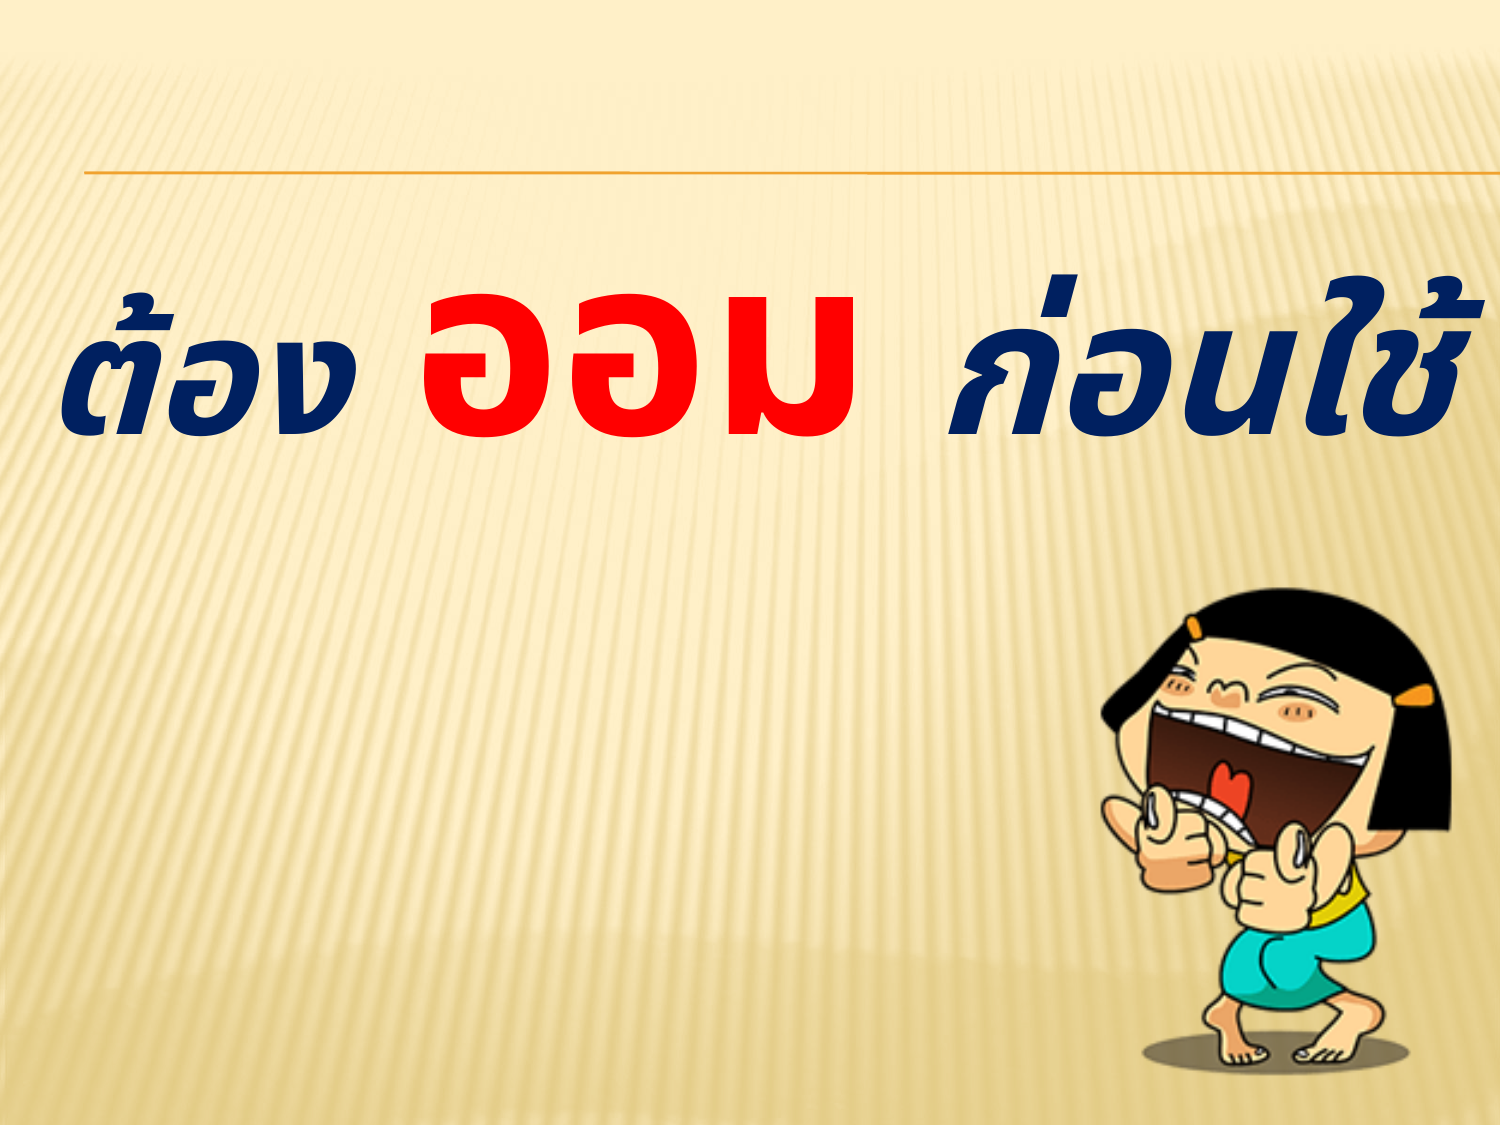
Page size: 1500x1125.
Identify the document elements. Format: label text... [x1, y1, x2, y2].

picture [1056, 562, 1500, 1102]
text_box ต้อง ออม ก่อนใช้ [0, 177, 1500, 493]
